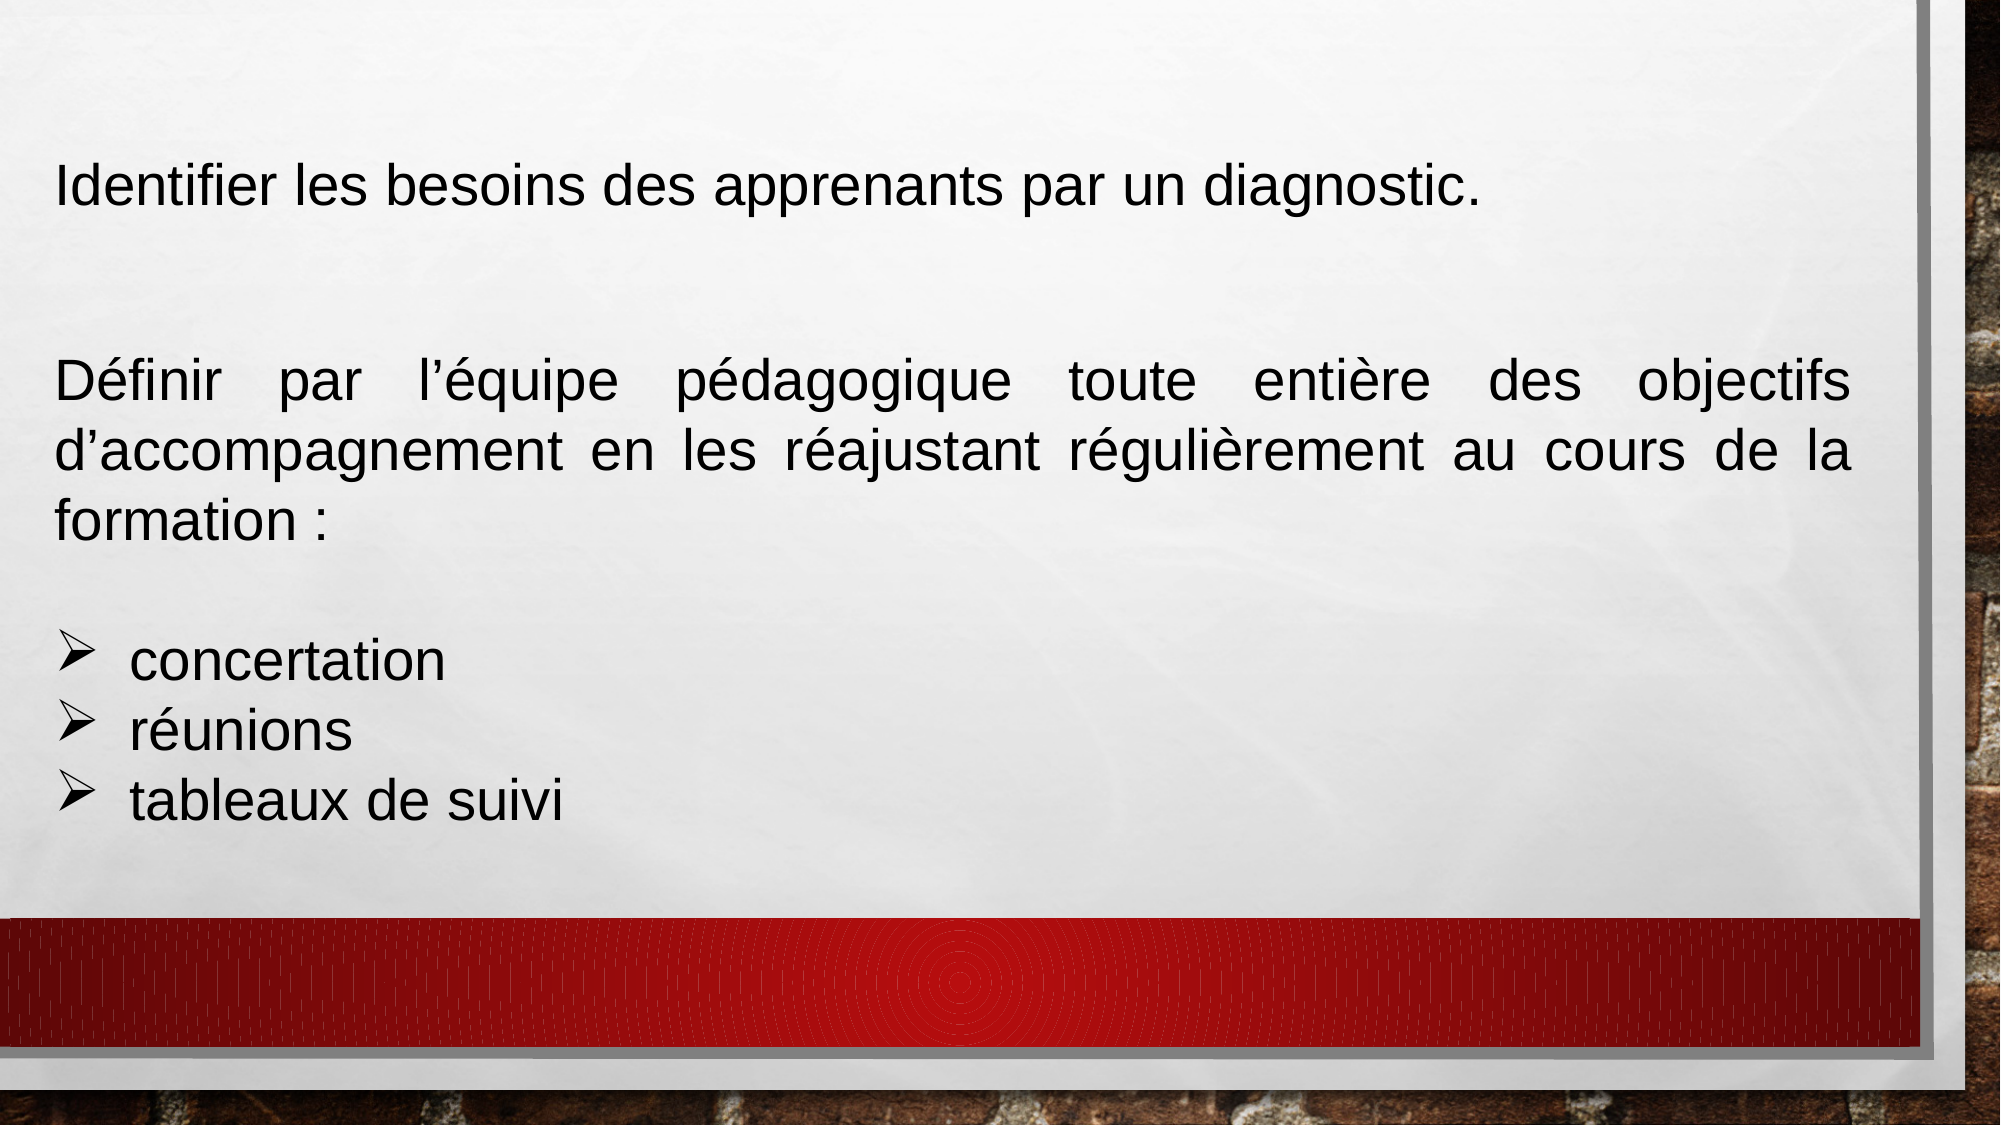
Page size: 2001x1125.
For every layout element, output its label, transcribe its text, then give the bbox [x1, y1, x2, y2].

text_box Définir par l’équipe pédagogique toute entière des objectifs d’accompagnement en les réajustant régulièrement au cours de la formation : concertation réunions tableaux de suivi [39, 335, 1870, 840]
picture [0, 0, 2000, 1125]
text_box Identifier les besoins des apprenants par un diagnostic. [39, 139, 1847, 225]
